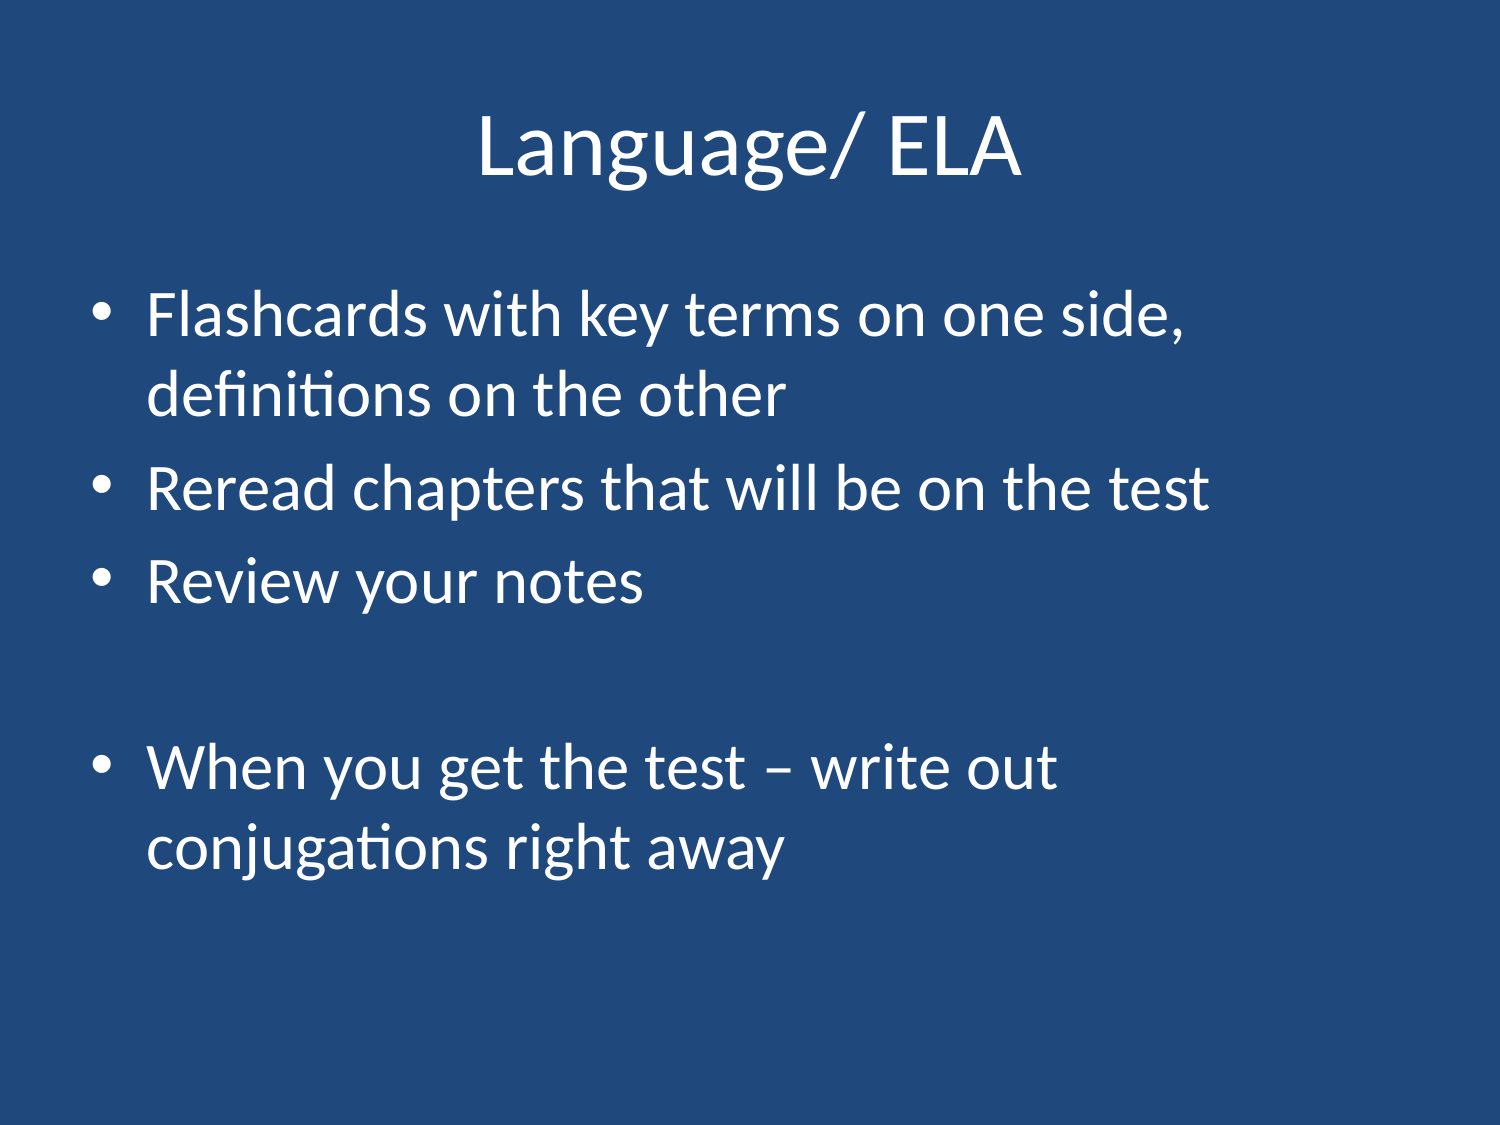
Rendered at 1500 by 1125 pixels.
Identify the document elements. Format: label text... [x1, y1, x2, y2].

title Language/ ELA [75, 45, 1425, 233]
list Flashcards with key terms on one side, definitions on the other Reread chapters that will be on the test Review your notes When you get the test – write out conjugations right away [75, 262, 1425, 1005]
